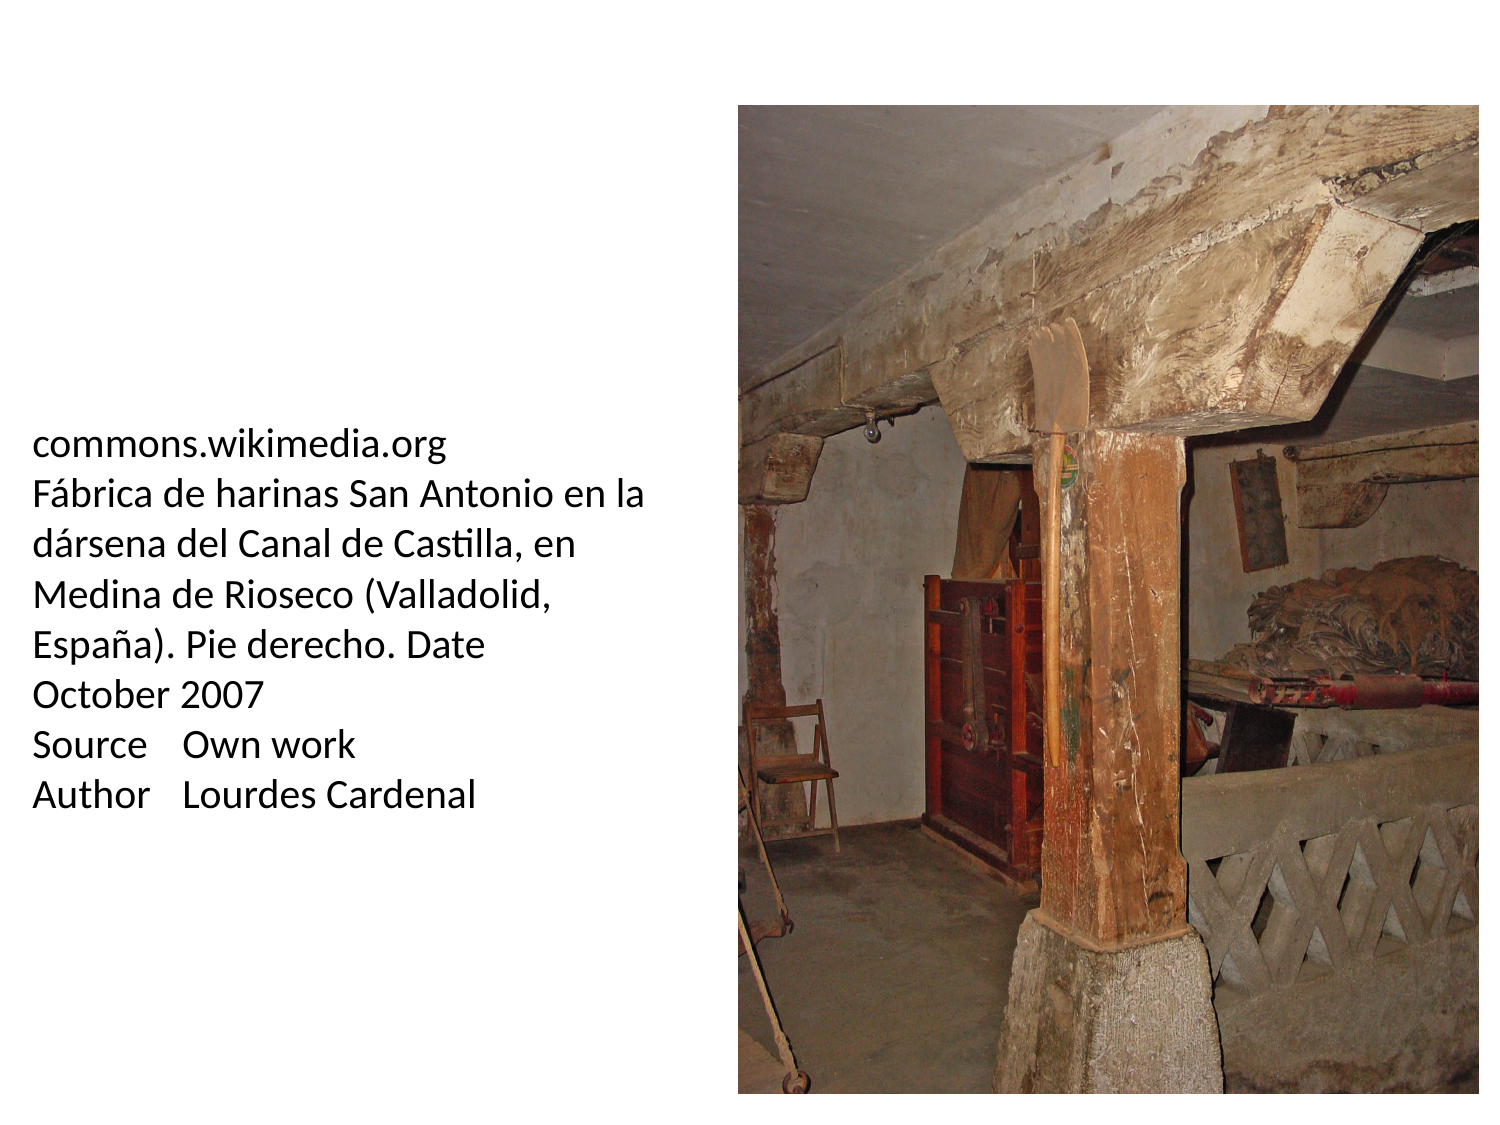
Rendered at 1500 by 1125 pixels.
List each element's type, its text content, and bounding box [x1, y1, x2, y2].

text_box commons.wikimedia.org Fábrica de harinas San Antonio en la dársena del Canal de Castilla, en Medina de Rioseco (Valladolid, España). Pie derecho. Date October 2007 Source Own work Author Lourdes Cardenal [17, 408, 691, 824]
picture [737, 105, 1479, 1095]
